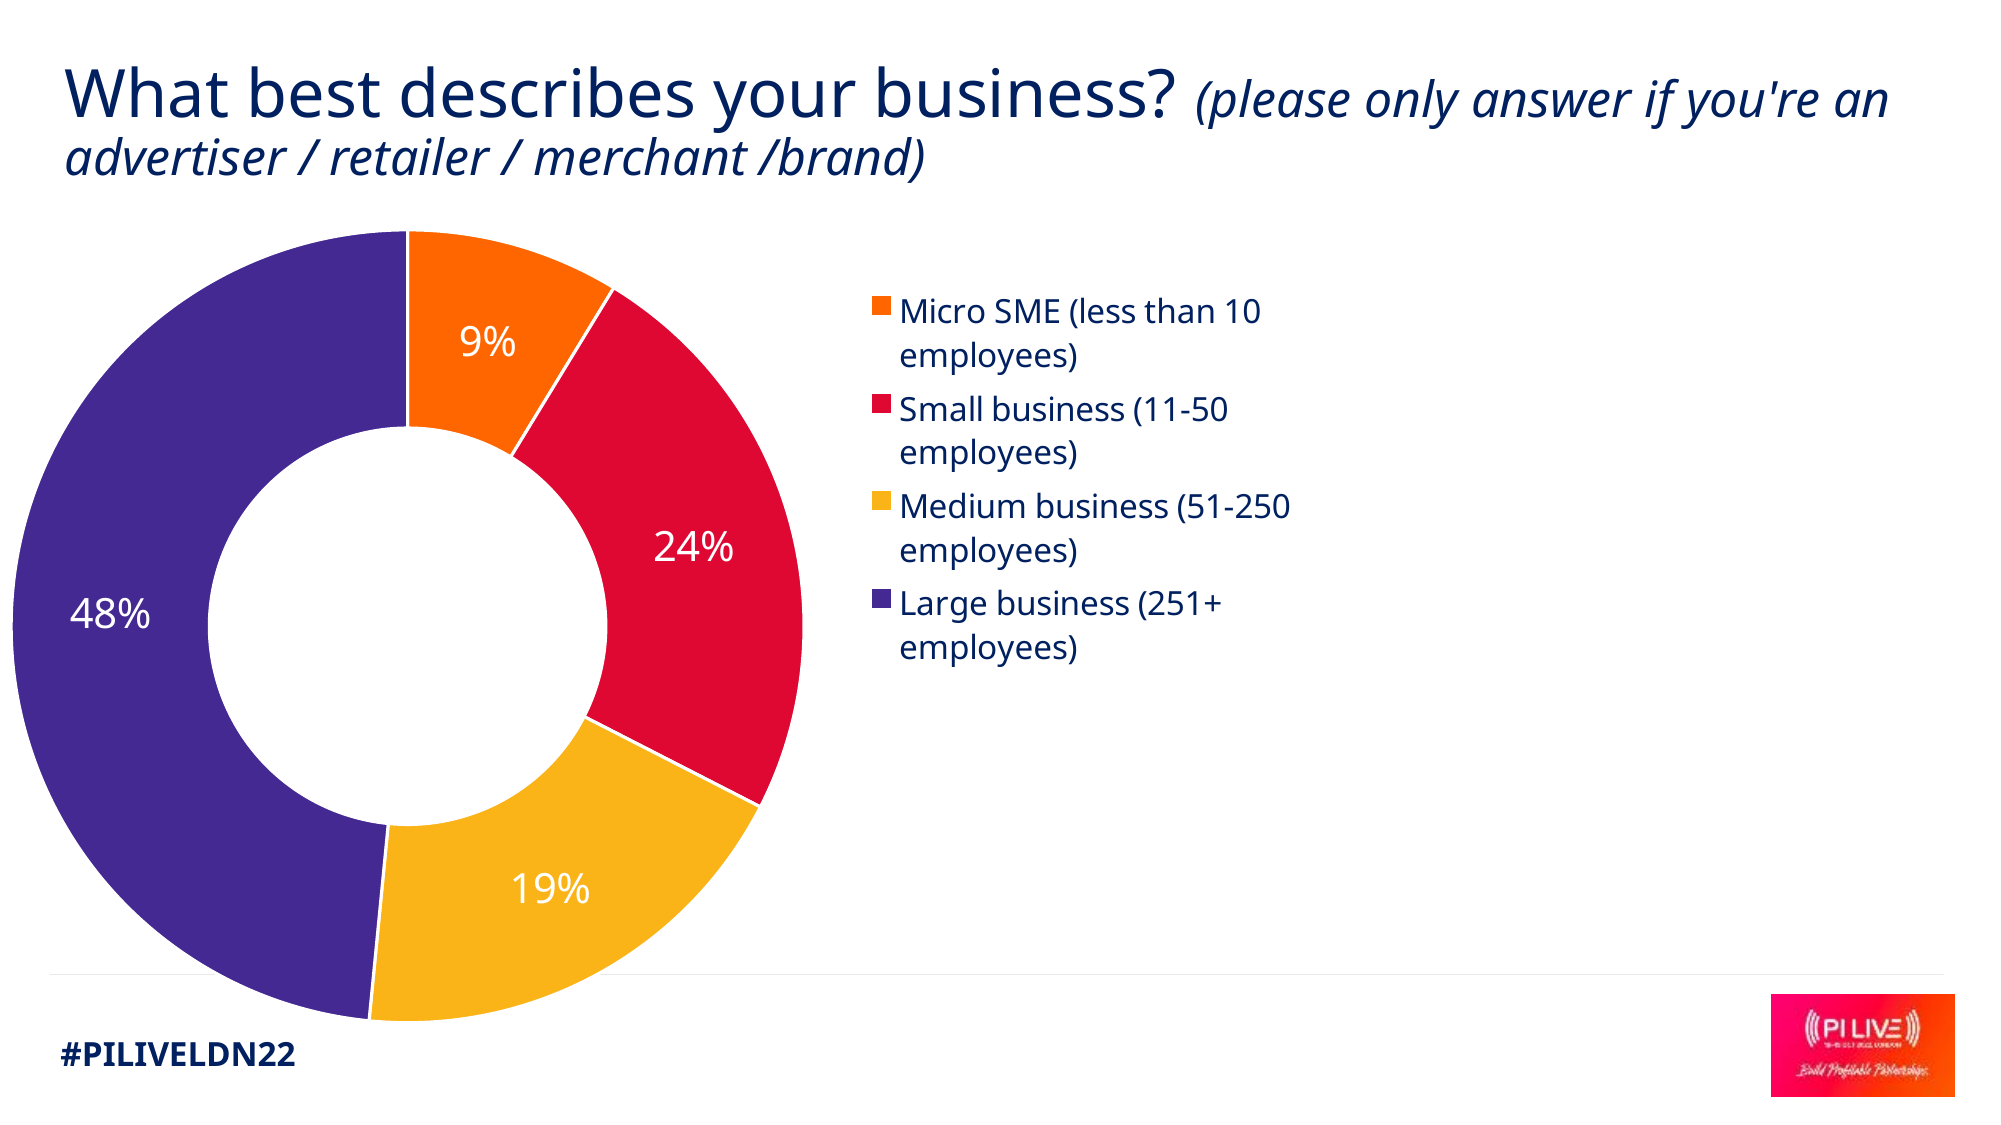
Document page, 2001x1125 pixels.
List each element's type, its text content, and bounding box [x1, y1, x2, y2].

picture [1771, 994, 1955, 1097]
chart [0, 213, 1351, 1040]
title What best describes your business? (please only answer if you're an advertiser / retailer / merchant /brand) [49, 52, 1921, 139]
